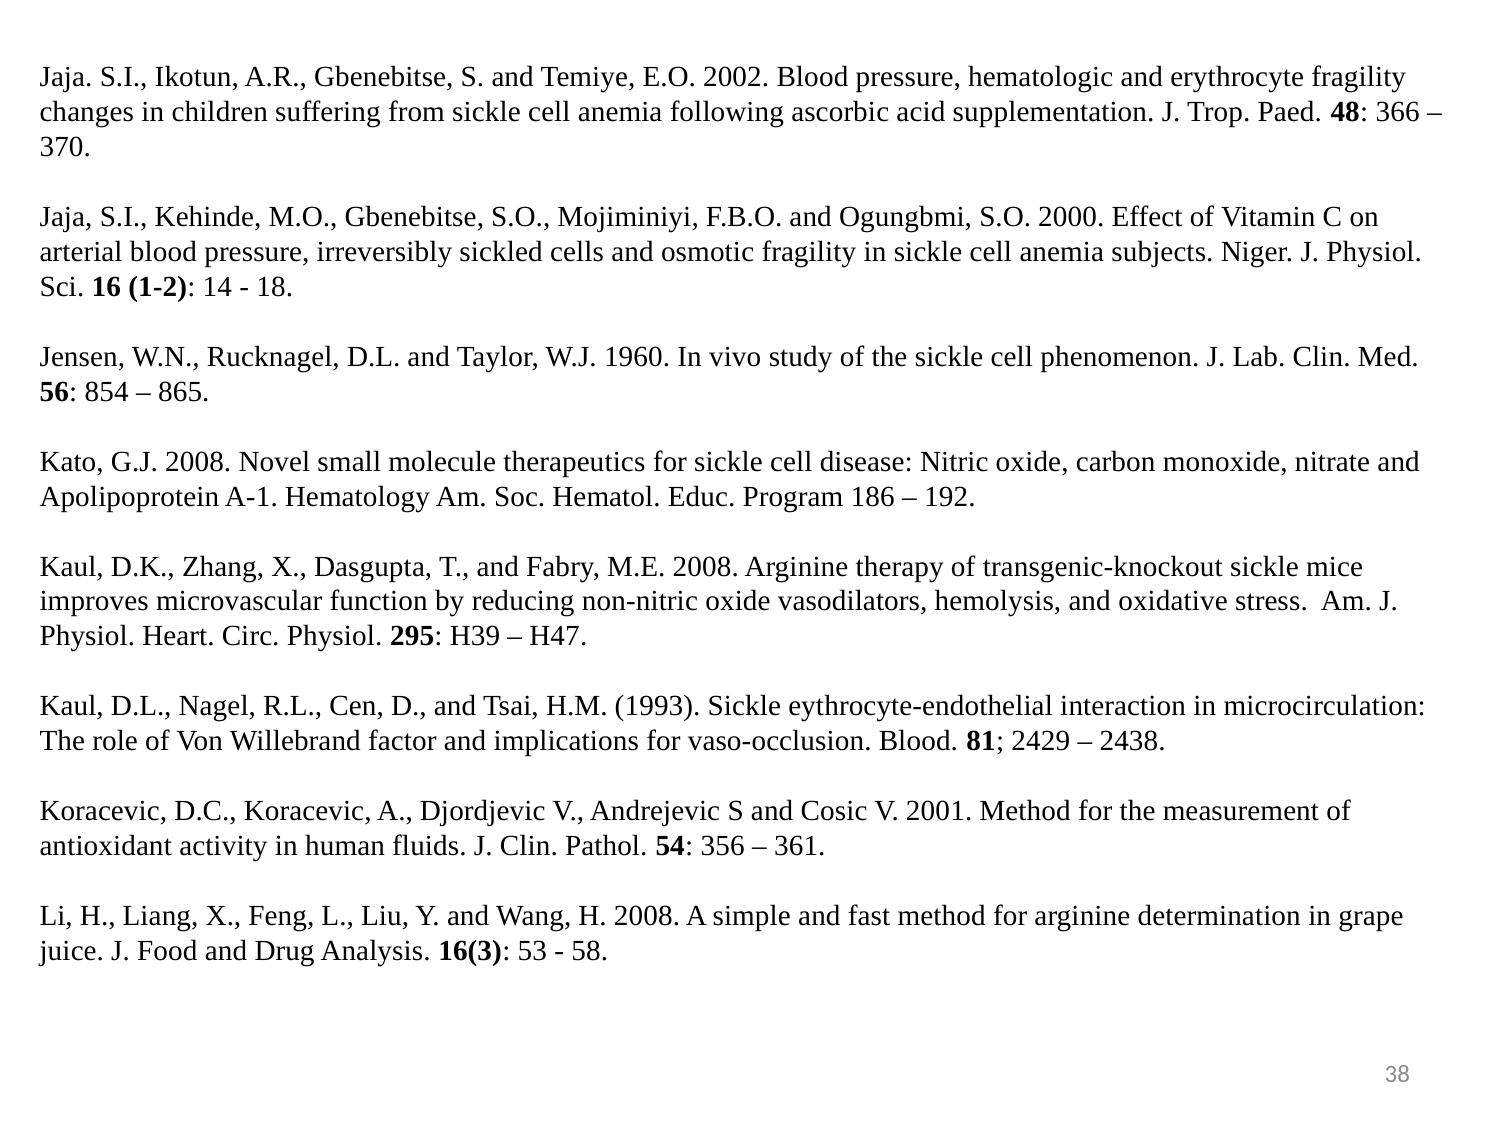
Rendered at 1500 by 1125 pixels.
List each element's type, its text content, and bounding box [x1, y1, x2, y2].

slide_number 38 [1074, 1042, 1425, 1103]
text_box Jaja. S.I., Ikotun, A.R., Gbenebitse, S. and Temiye, E.O. 2002. Blood pressure, hematologic and erythrocyte fragility changes in children suffering from sickle cell anemia following ascorbic acid supplementation. J. Trop. Paed. 48: 366 – 370. Jaja, S.I., Kehinde, M.O., Gbenebitse, S.O., Mojiminiyi, F.B.O. and Ogungbmi, S.O. 2000. Effect of Vitamin C on arterial blood pressure, irreversibly sickled cells and osmotic fragility in sickle cell anemia subjects. Niger. J. Physiol. Sci. 16 (1-2): 14 - 18. Jensen, W.N., Rucknagel, D.L. and Taylor, W.J. 1960. In vivo study of the sickle cell phenomenon. J. Lab. Clin. Med. 56: 854 – 865. Kato, G.J. 2008. Novel small molecule therapeutics for sickle cell disease: Nitric oxide, carbon monoxide, nitrate and Apolipoprotein A-1. Hematology Am. Soc. Hematol. Educ. Program 186 – 192. Kaul, D.K., Zhang, X., Dasgupta, T., and Fabry, M.E. 2008. Arginine therapy of transgenic-knockout sickle mice improves microvascular function by reducing non-nitric oxide vasodilators, hemolysis, and oxidative stress. Am. J. Physiol. Heart. Circ. Physiol. 295: H39 – H47. Kaul, D.L., Nagel, R.L., Cen, D., and Tsai, H.M. (1993). Sickle eythrocyte-endothelial interaction in microcirculation: The role of Von Willebrand factor and implications for vaso-occlusion. Blood. 81; 2429 – 2438. Koracevic, D.C., Koracevic, A., Djordjevic V., Andrejevic S and Cosic V. 2001. Method for the measurement of antioxidant activity in human fluids. J. Clin. Pathol. 54: 356 – 361. Li, H., Liang, X., Feng, L., Liu, Y. and Wang, H. 2008. A simple and fast method for arginine determination in grape juice. J. Food and Drug Analysis. 16(3): 53 - 58. [24, 49, 1463, 1009]
